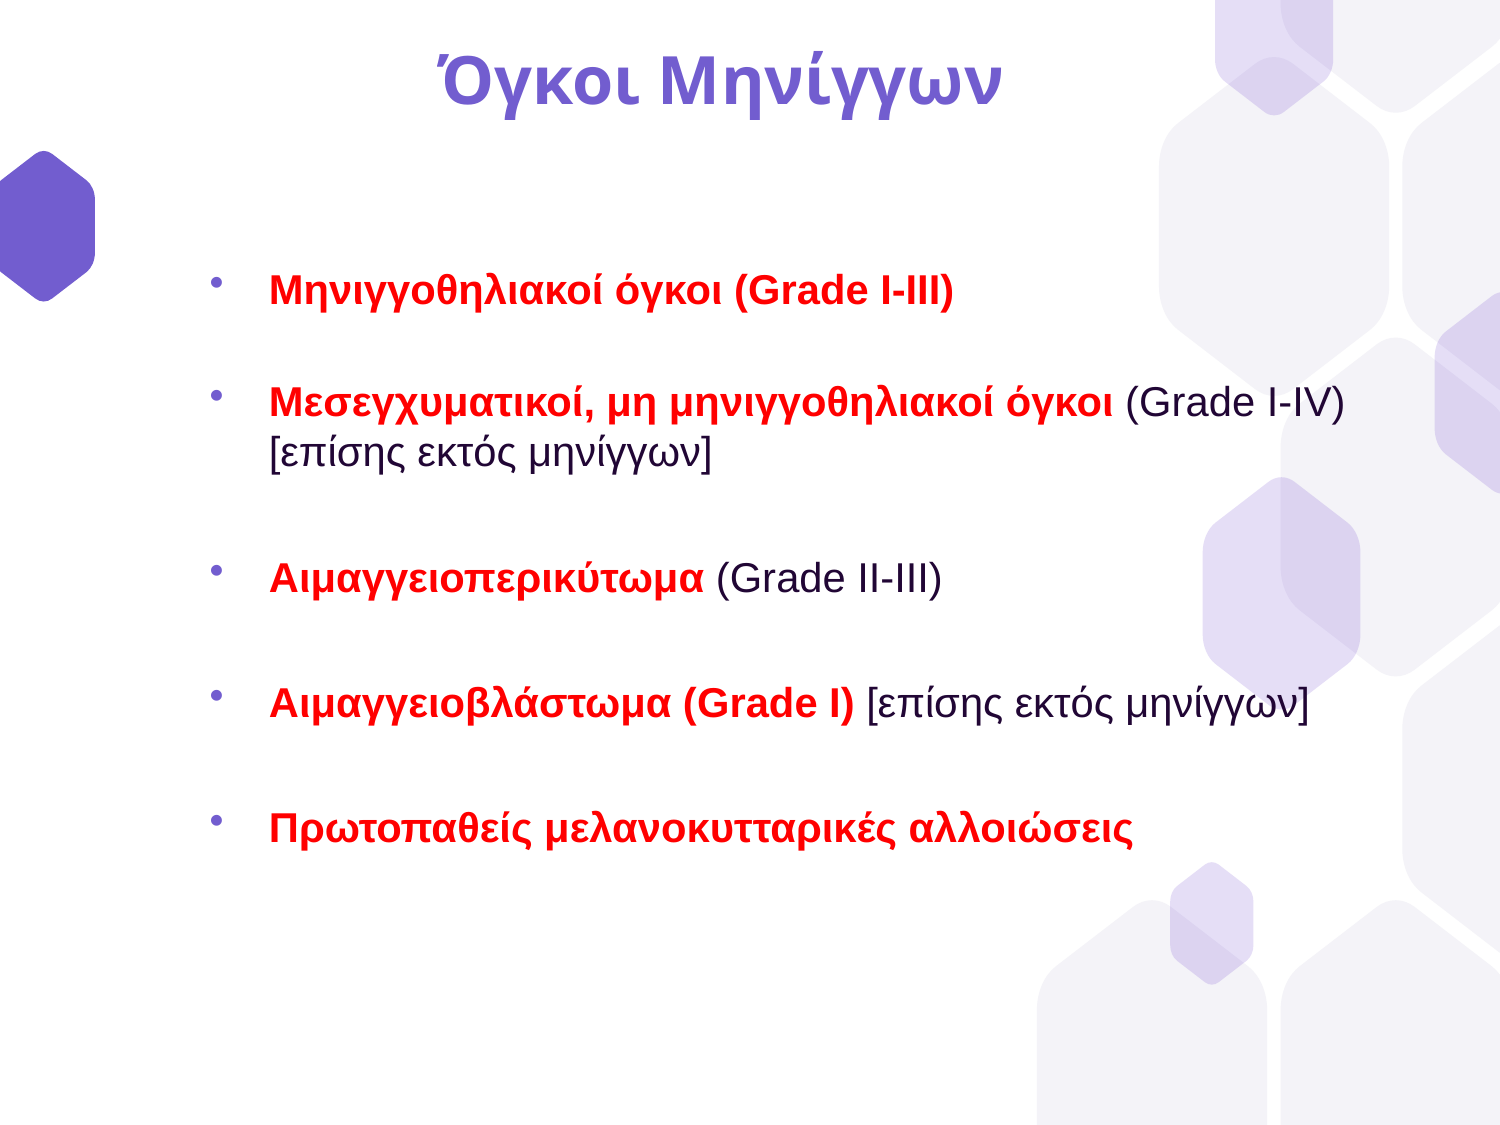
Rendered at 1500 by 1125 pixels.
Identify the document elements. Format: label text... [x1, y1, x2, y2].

text_box Μηνιγγοθηλιακοί όγκοι (Grade I-III) Μεσεγχυματικοί, μη μηνιγγοθηλιακοί όγκοι (Grade I-IV) [επίσης εκτός μηνίγγων] Αιμαγγειοπερικύτωμα (Grade II-III) Aιμαγγειοβλάστωμα (Grade I) [επίσης εκτός μηνίγγων] Πρωτοπαθείς μελανοκυτταρικές αλλοιώσεις [194, 255, 1400, 858]
text_box Όγκοι Μηνίγγων [265, 30, 1211, 126]
